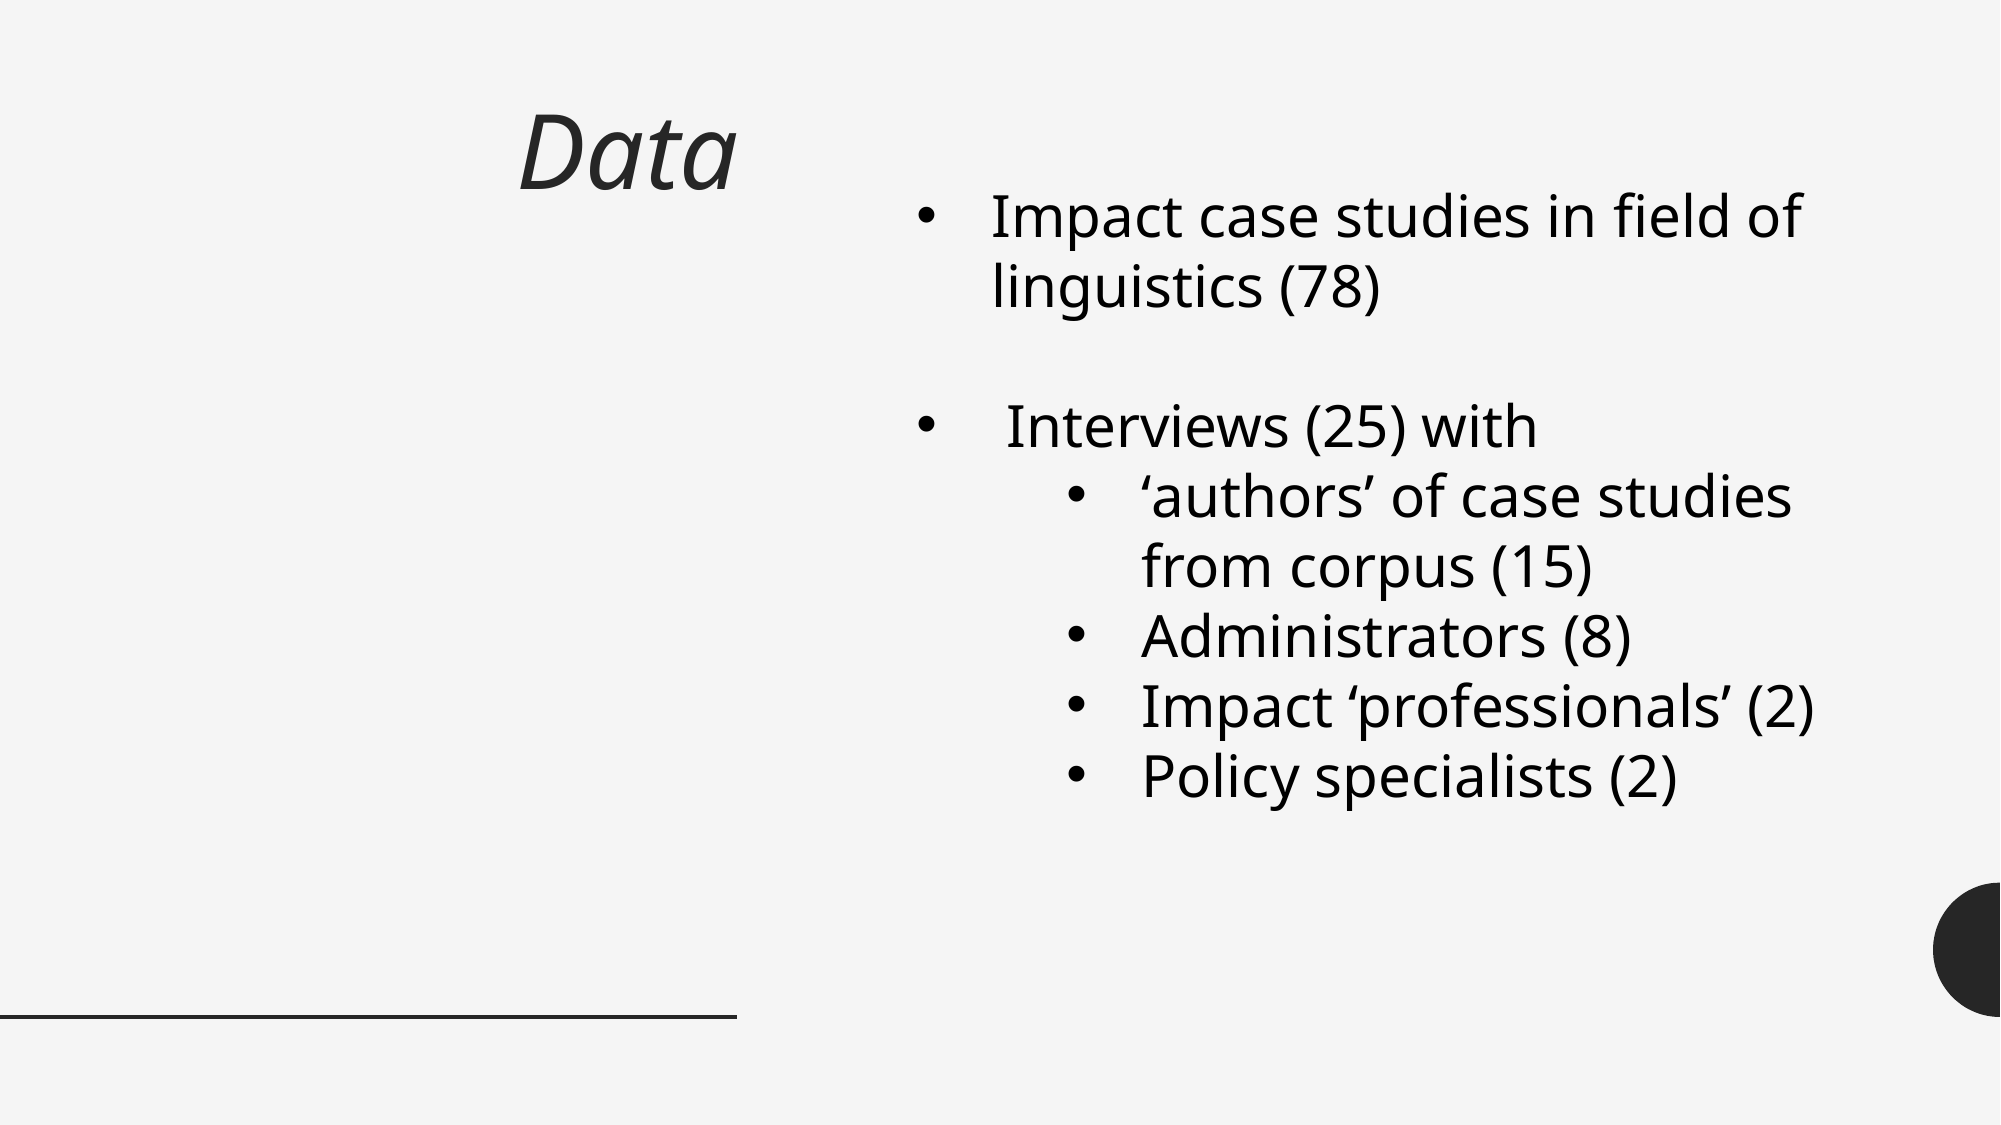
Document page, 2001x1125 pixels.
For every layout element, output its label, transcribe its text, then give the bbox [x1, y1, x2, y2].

text_box Impact case studies in field of linguistics (78) Interviews (25) with ‘authors’ of case studies from corpus (15) Administrators (8) Impact ‘professionals’ (2) Policy specialists (2) [901, 101, 1873, 957]
title Data [125, 91, 754, 905]
